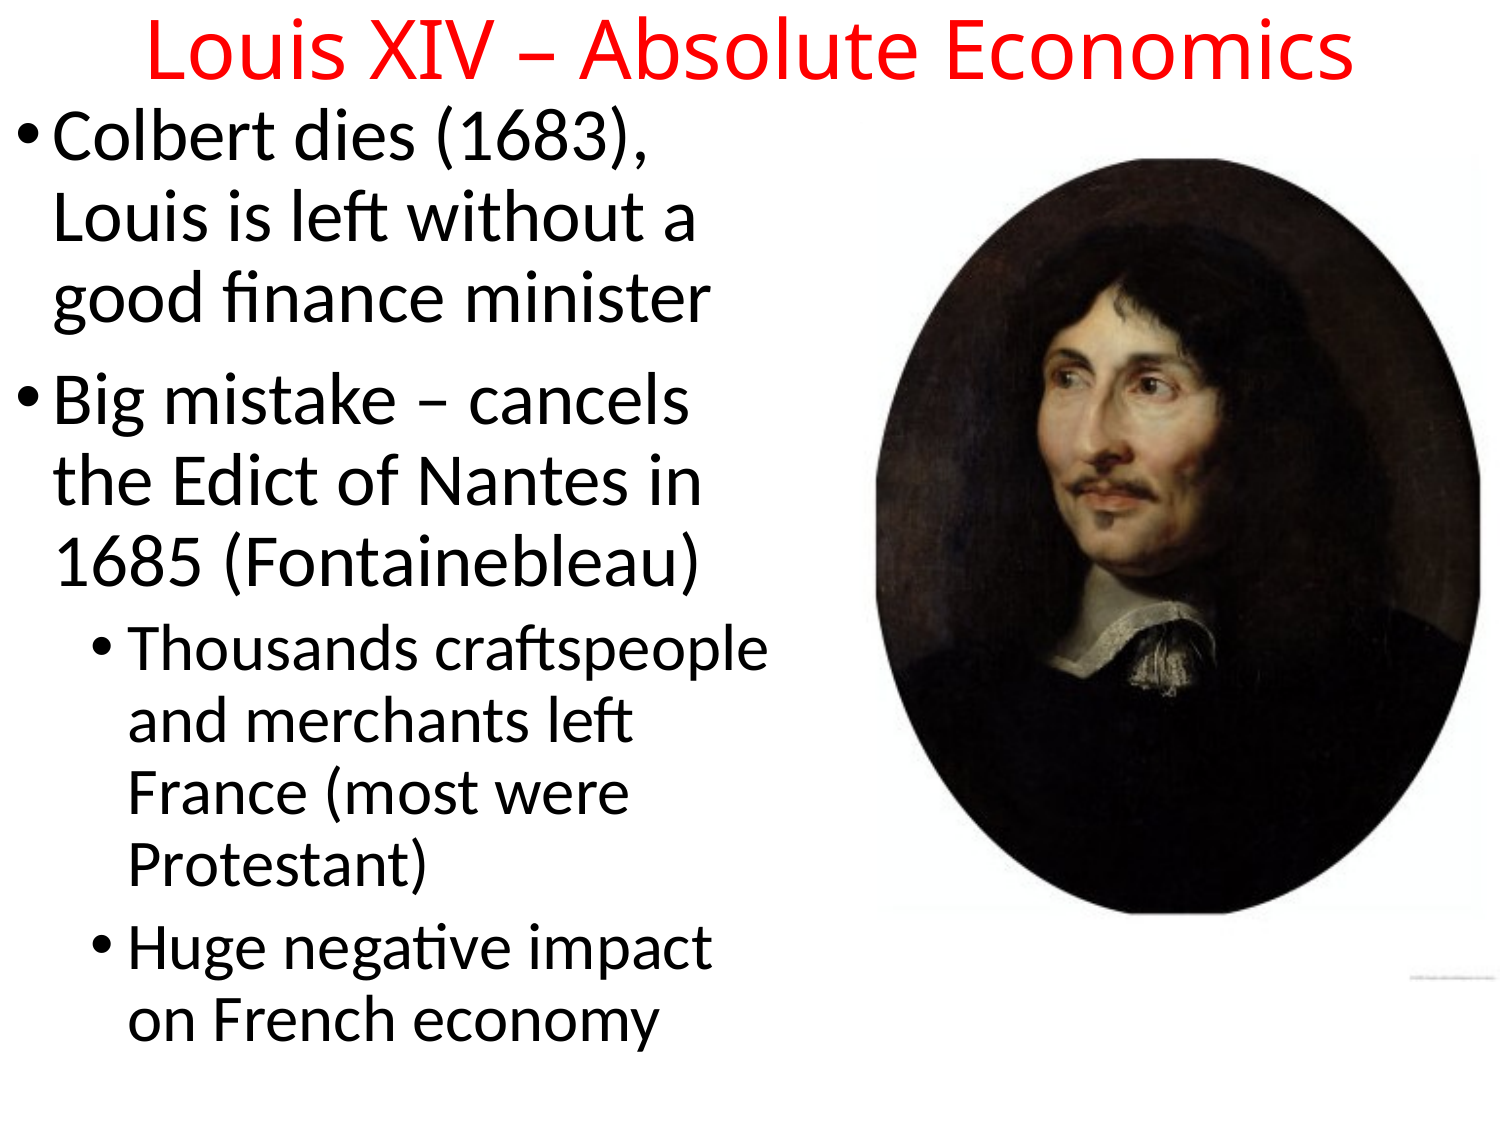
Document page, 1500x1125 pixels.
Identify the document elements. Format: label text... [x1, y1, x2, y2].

list Colbert dies (1683), Louis is left without a good finance minister Big mistake – cancels the Edict of Nantes in 1685 (Fontainebleau) Thousands craftspeople and merchants left France (most were Protestant) Huge negative impact on French economy [0, 105, 802, 1125]
picture [859, 122, 1500, 982]
text_box Louis XIV – Absolute Economics [0, 0, 1500, 105]
